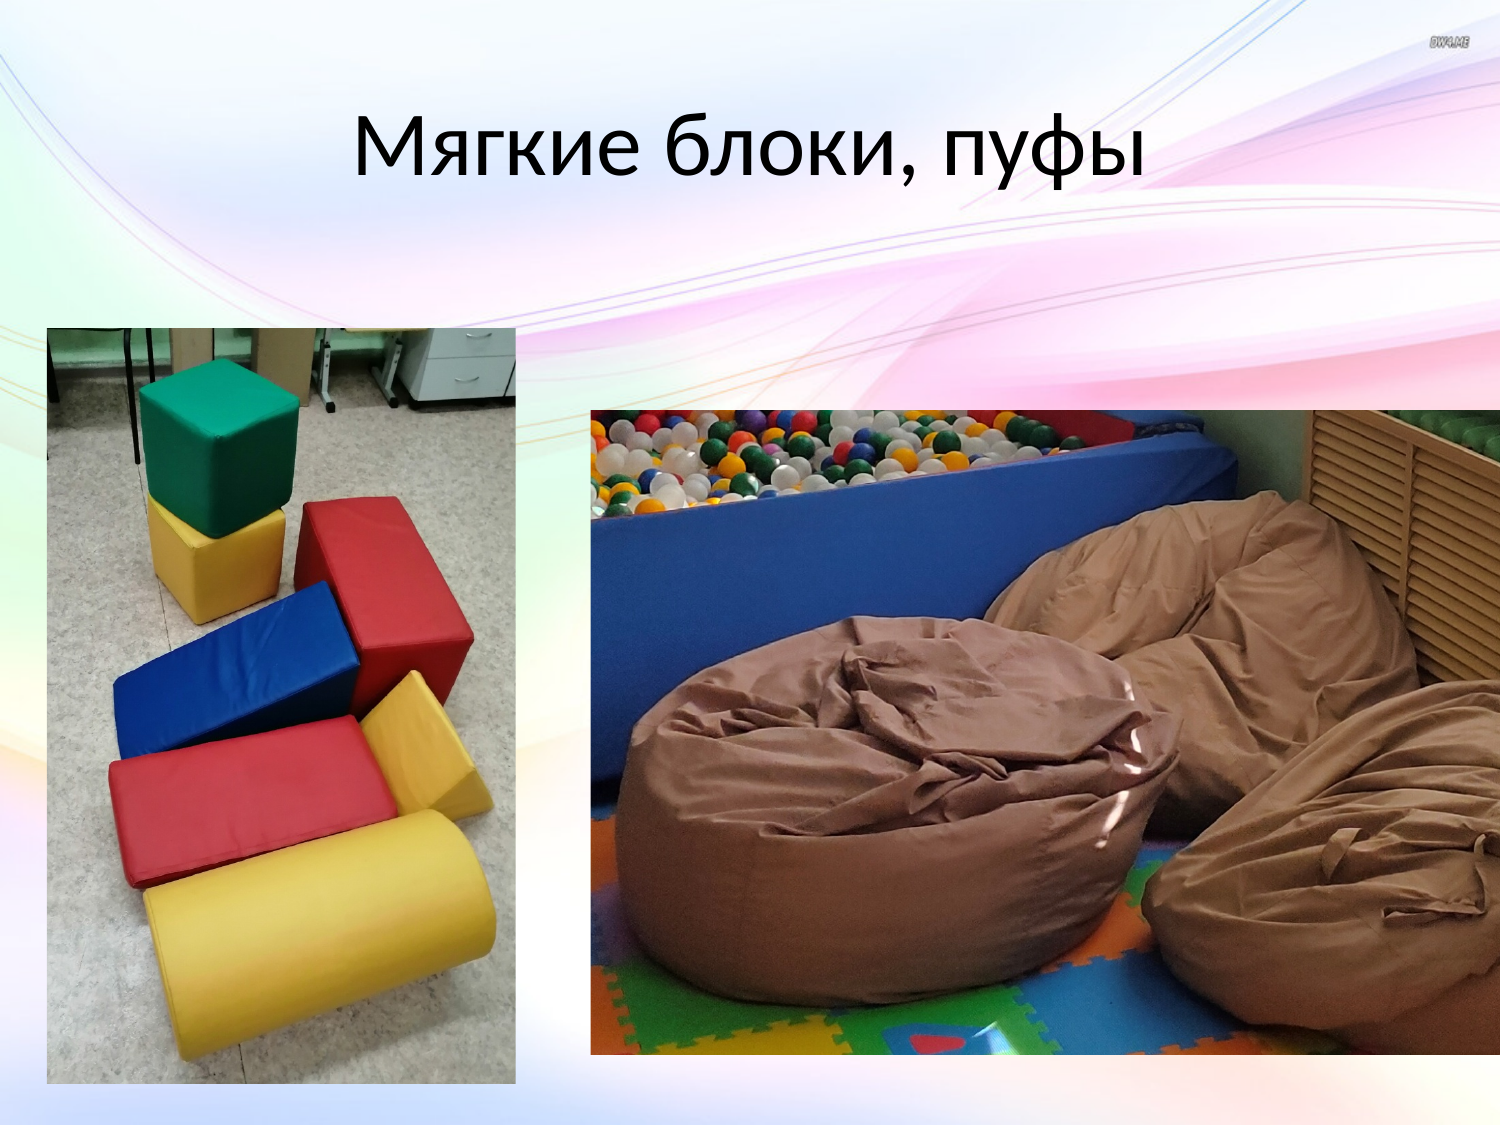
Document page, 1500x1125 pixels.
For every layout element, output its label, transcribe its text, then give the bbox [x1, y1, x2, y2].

title Мягкие блоки, пуфы [75, 45, 1425, 233]
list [46, 327, 516, 1084]
picture [590, 409, 1500, 1055]
